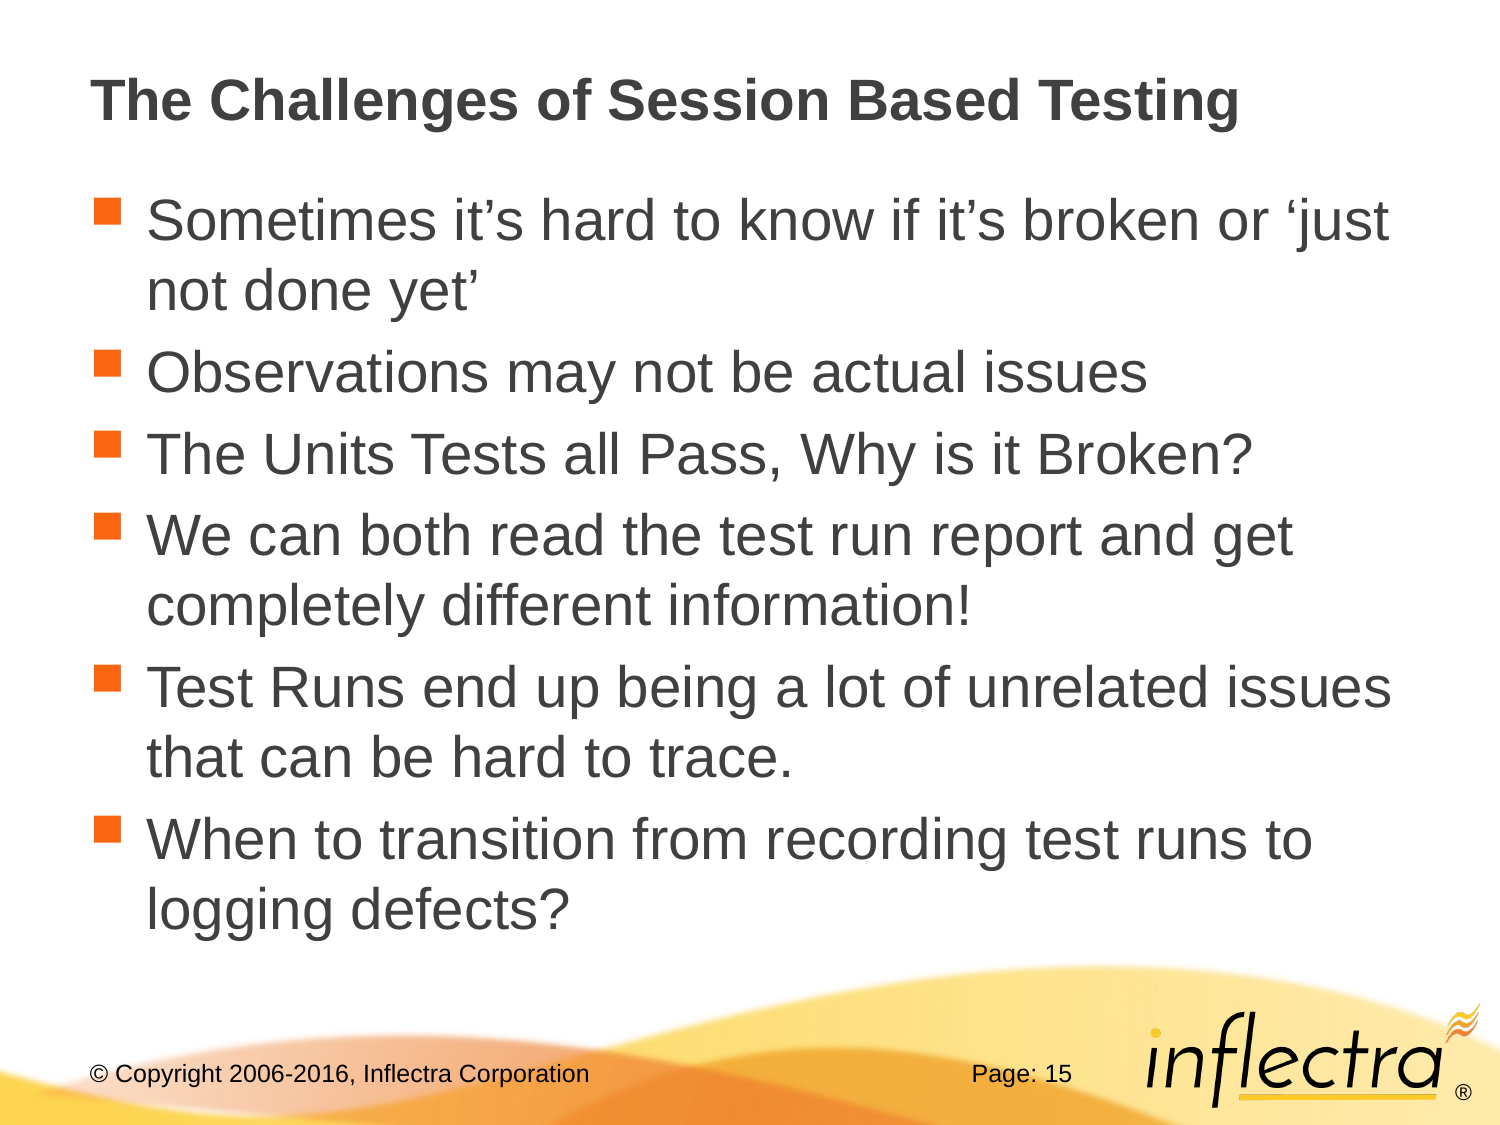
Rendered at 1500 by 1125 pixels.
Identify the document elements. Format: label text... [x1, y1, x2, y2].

title The Challenges of Session Based Testing [75, 45, 1425, 150]
slide_number Page: 15 [924, 1050, 1088, 1091]
list Sometimes it’s hard to know if it’s broken or ‘just not done yet’ Observations may not be actual issues The Units Tests all Pass, Why is it Broken? We can both read the test run report and get completely different information! Test Runs end up being a lot of unrelated issues that can be hard to trace. When to transition from recording test runs to logging defects? [75, 174, 1425, 988]
picture [0, 662, 1500, 1125]
